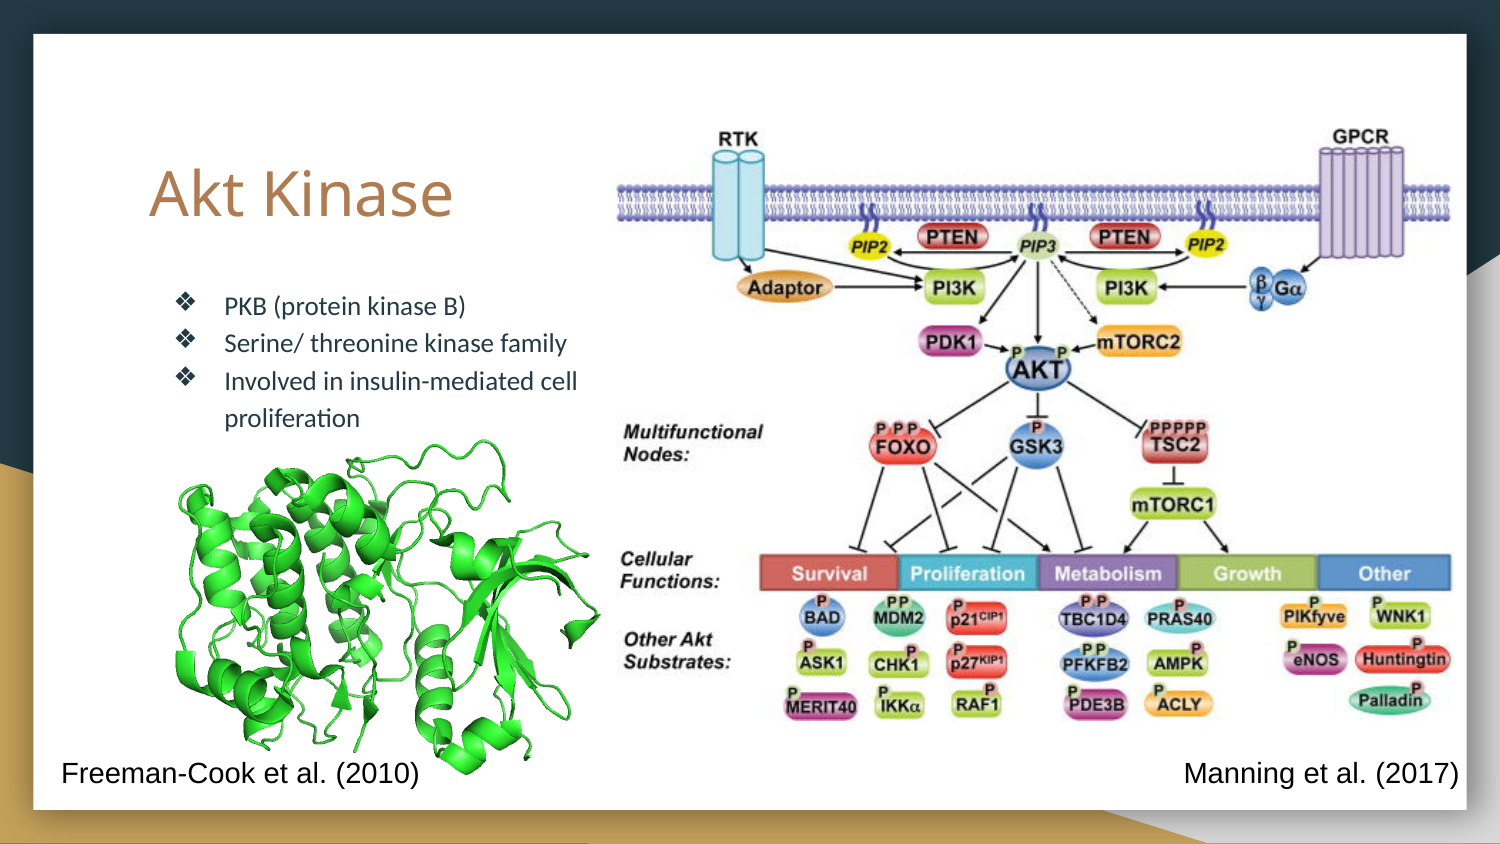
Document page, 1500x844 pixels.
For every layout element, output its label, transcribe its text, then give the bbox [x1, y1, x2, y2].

list PKB (protein kinase B) Serine/ threonine kinase family Involved in insulin-mediated cell proliferation [134, 268, 606, 671]
title Akt Kinase [134, 138, 606, 268]
picture [152, 123, 1455, 788]
text_box Freeman-Cook et al. (2010) [46, 739, 539, 805]
text_box Manning et al. (2017) [1168, 739, 1500, 805]
